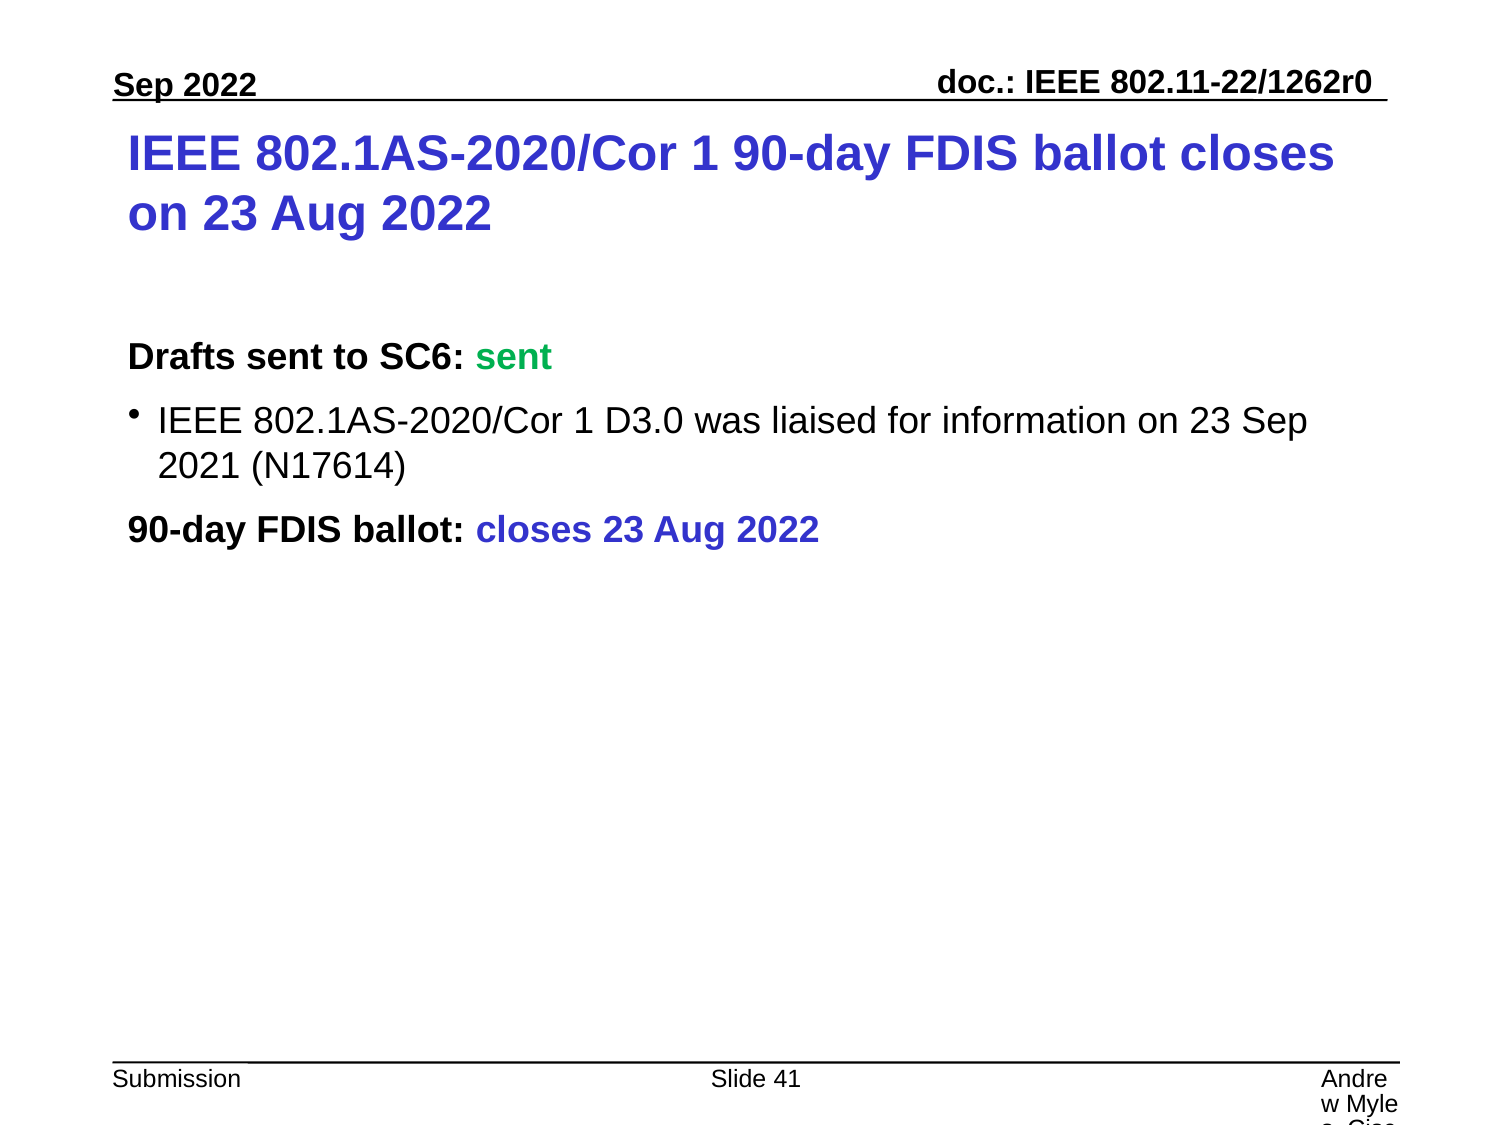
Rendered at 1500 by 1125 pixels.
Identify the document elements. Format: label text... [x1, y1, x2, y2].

list Drafts sent to SC6: sent IEEE 802.1AS-2020/Cor 1 D3.0 was liaised for information on 23 Sep 2021 (N17614) 90-day FDIS ballot: closes 23 Aug 2022 [112, 324, 1388, 1000]
footer Andrew Myles, Cisco [1320, 1061, 1402, 1093]
slide_number Slide 41 [709, 1061, 803, 1093]
title IEEE 802.1AS-2020/Cor 1 90-day FDIS ballot closes on 23 Aug 2022 [112, 112, 1388, 288]
